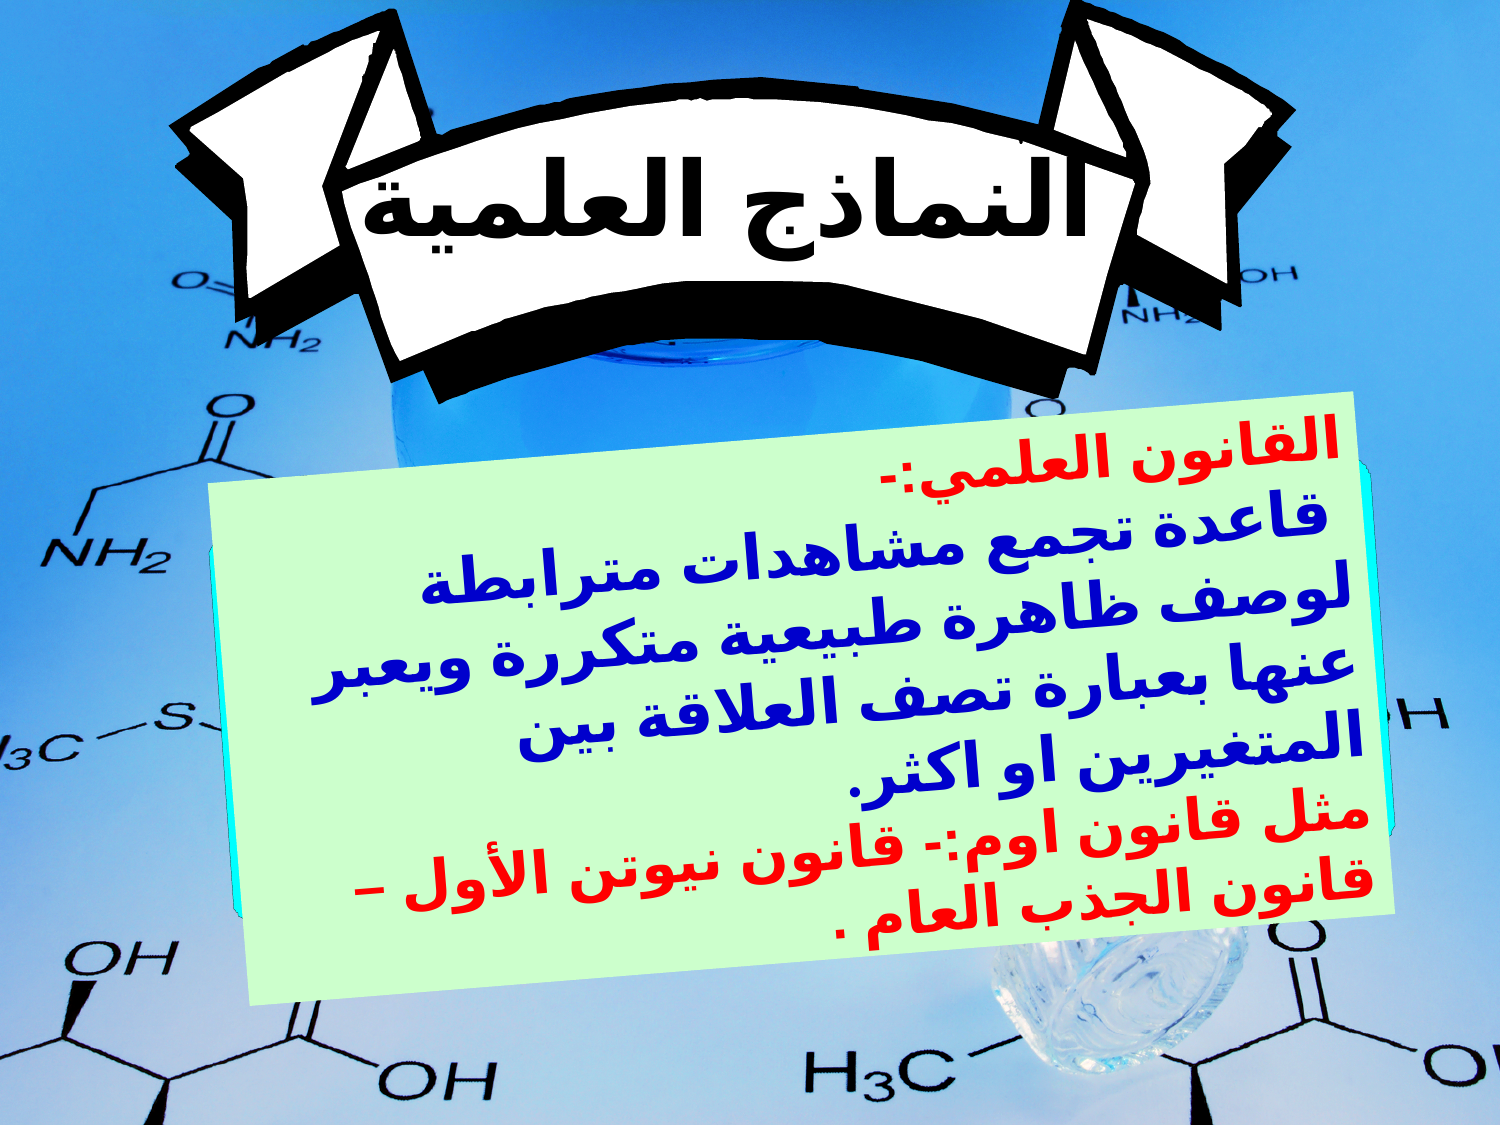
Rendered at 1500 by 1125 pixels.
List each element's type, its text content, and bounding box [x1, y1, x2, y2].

text_box القانون العلمي:- قاعدة تجمع مشاهدات مترابطة لوصف ظاهرة طبيعية متكررة ويعبر عنها بعبارة تصف العلاقة بين المتغيرين او اكثر. مثل قانون اوم:- قانون نيوتن الأول – قانون الجذب العام . [297, 391, 1360, 476]
text_box القانون العلمي:- قاعدة تجمع مشاهدات مترابطة لوصف ظاهرة طبيعية متكررة ويعبر عنها بعبارة تصف العلاقة بين المتغيرين او اكثر. مثل قانون اوم:- قانون نيوتن الأول – قانون الجذب العام . [242, 919, 1333, 1006]
picture [0, 0, 1500, 1125]
